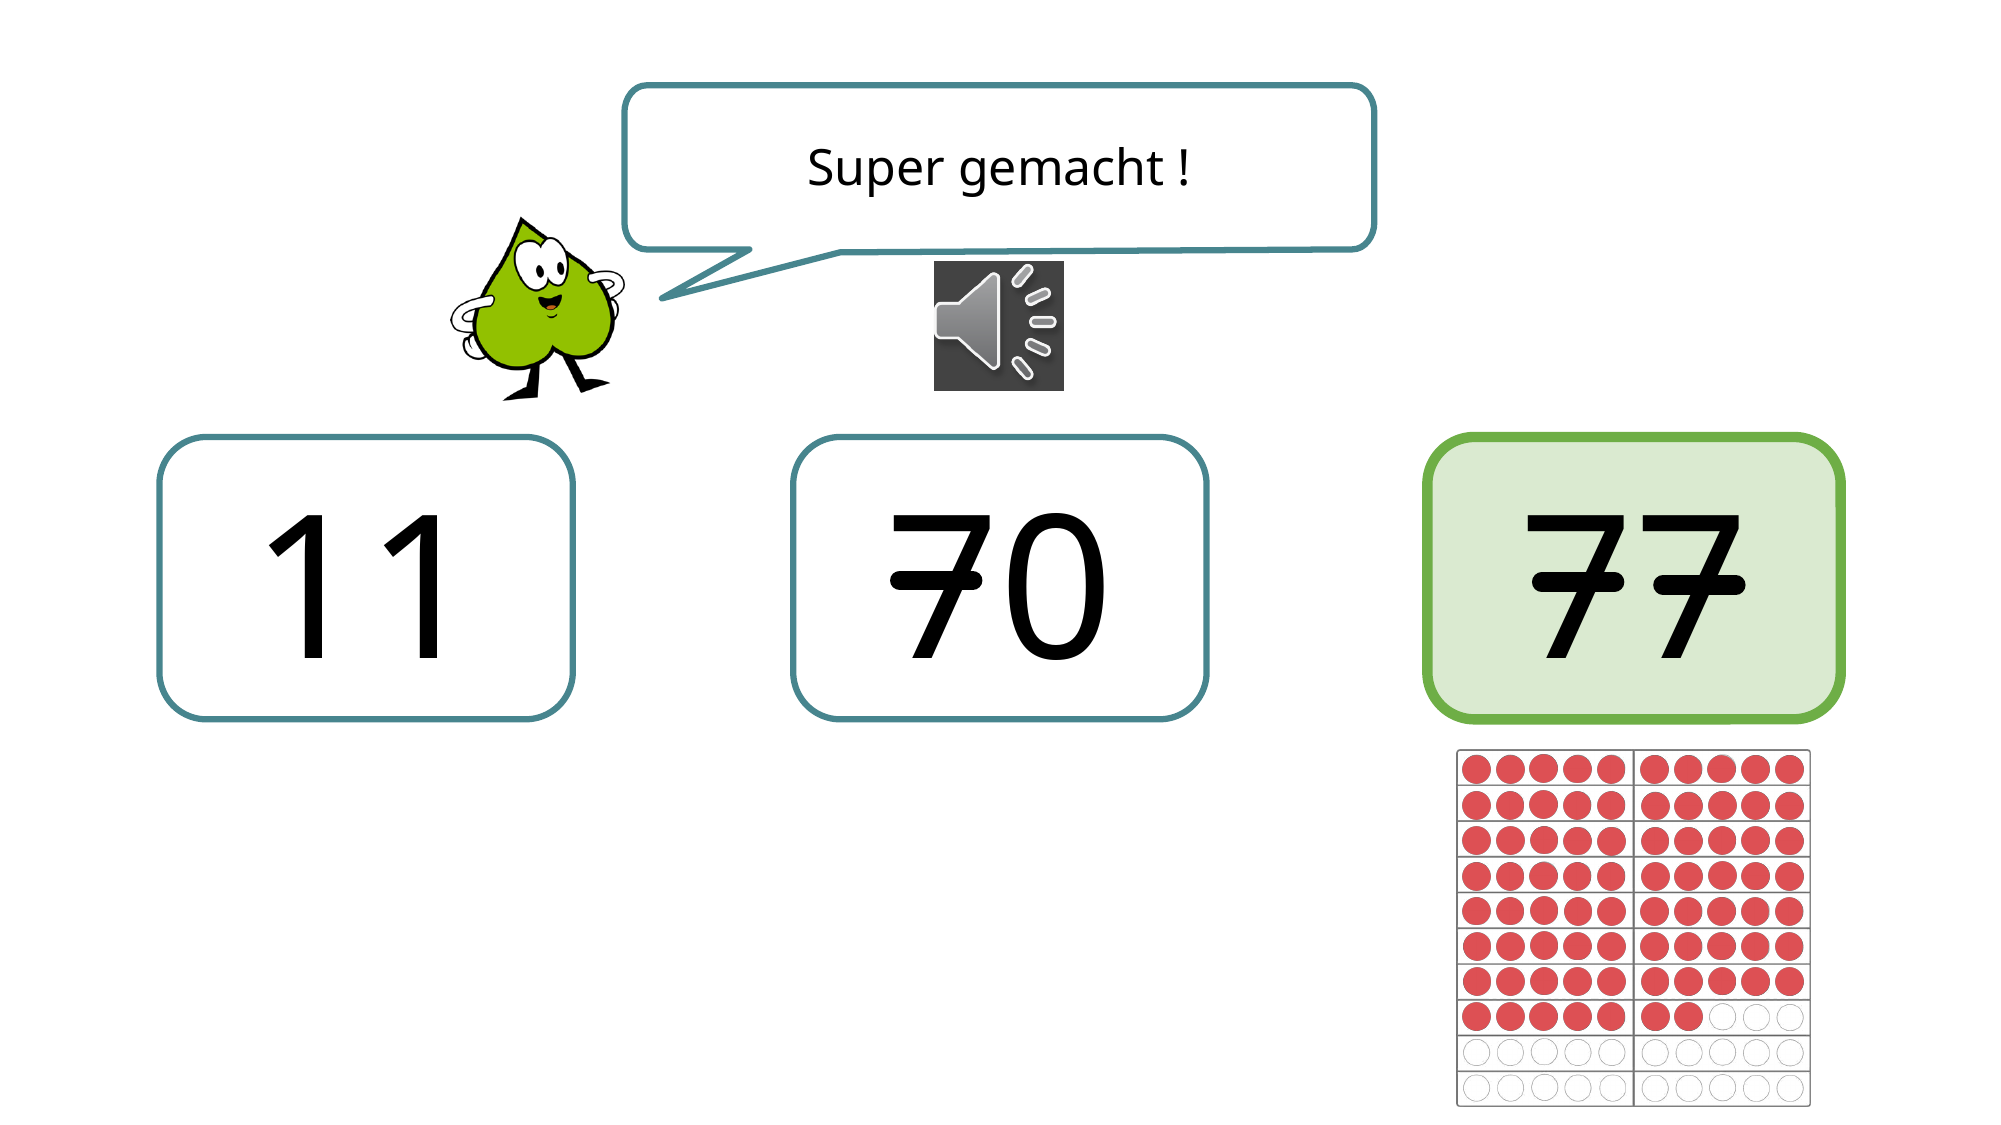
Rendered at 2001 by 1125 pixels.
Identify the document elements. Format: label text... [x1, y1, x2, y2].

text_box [1462, 896, 1803, 926]
text_box 77 [1427, 436, 1841, 720]
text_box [1462, 861, 1804, 891]
text_box Super gemacht ! [624, 85, 1375, 299]
picture [932, 259, 1065, 392]
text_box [1462, 1002, 1703, 1031]
text_box 70 [793, 436, 1207, 720]
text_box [1462, 790, 1804, 820]
picture [1456, 749, 1811, 1107]
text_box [1462, 754, 1803, 784]
picture [450, 216, 625, 401]
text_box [1463, 931, 1803, 961]
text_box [1463, 967, 1804, 996]
text_box 11 [158, 435, 574, 721]
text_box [1462, 826, 1804, 856]
